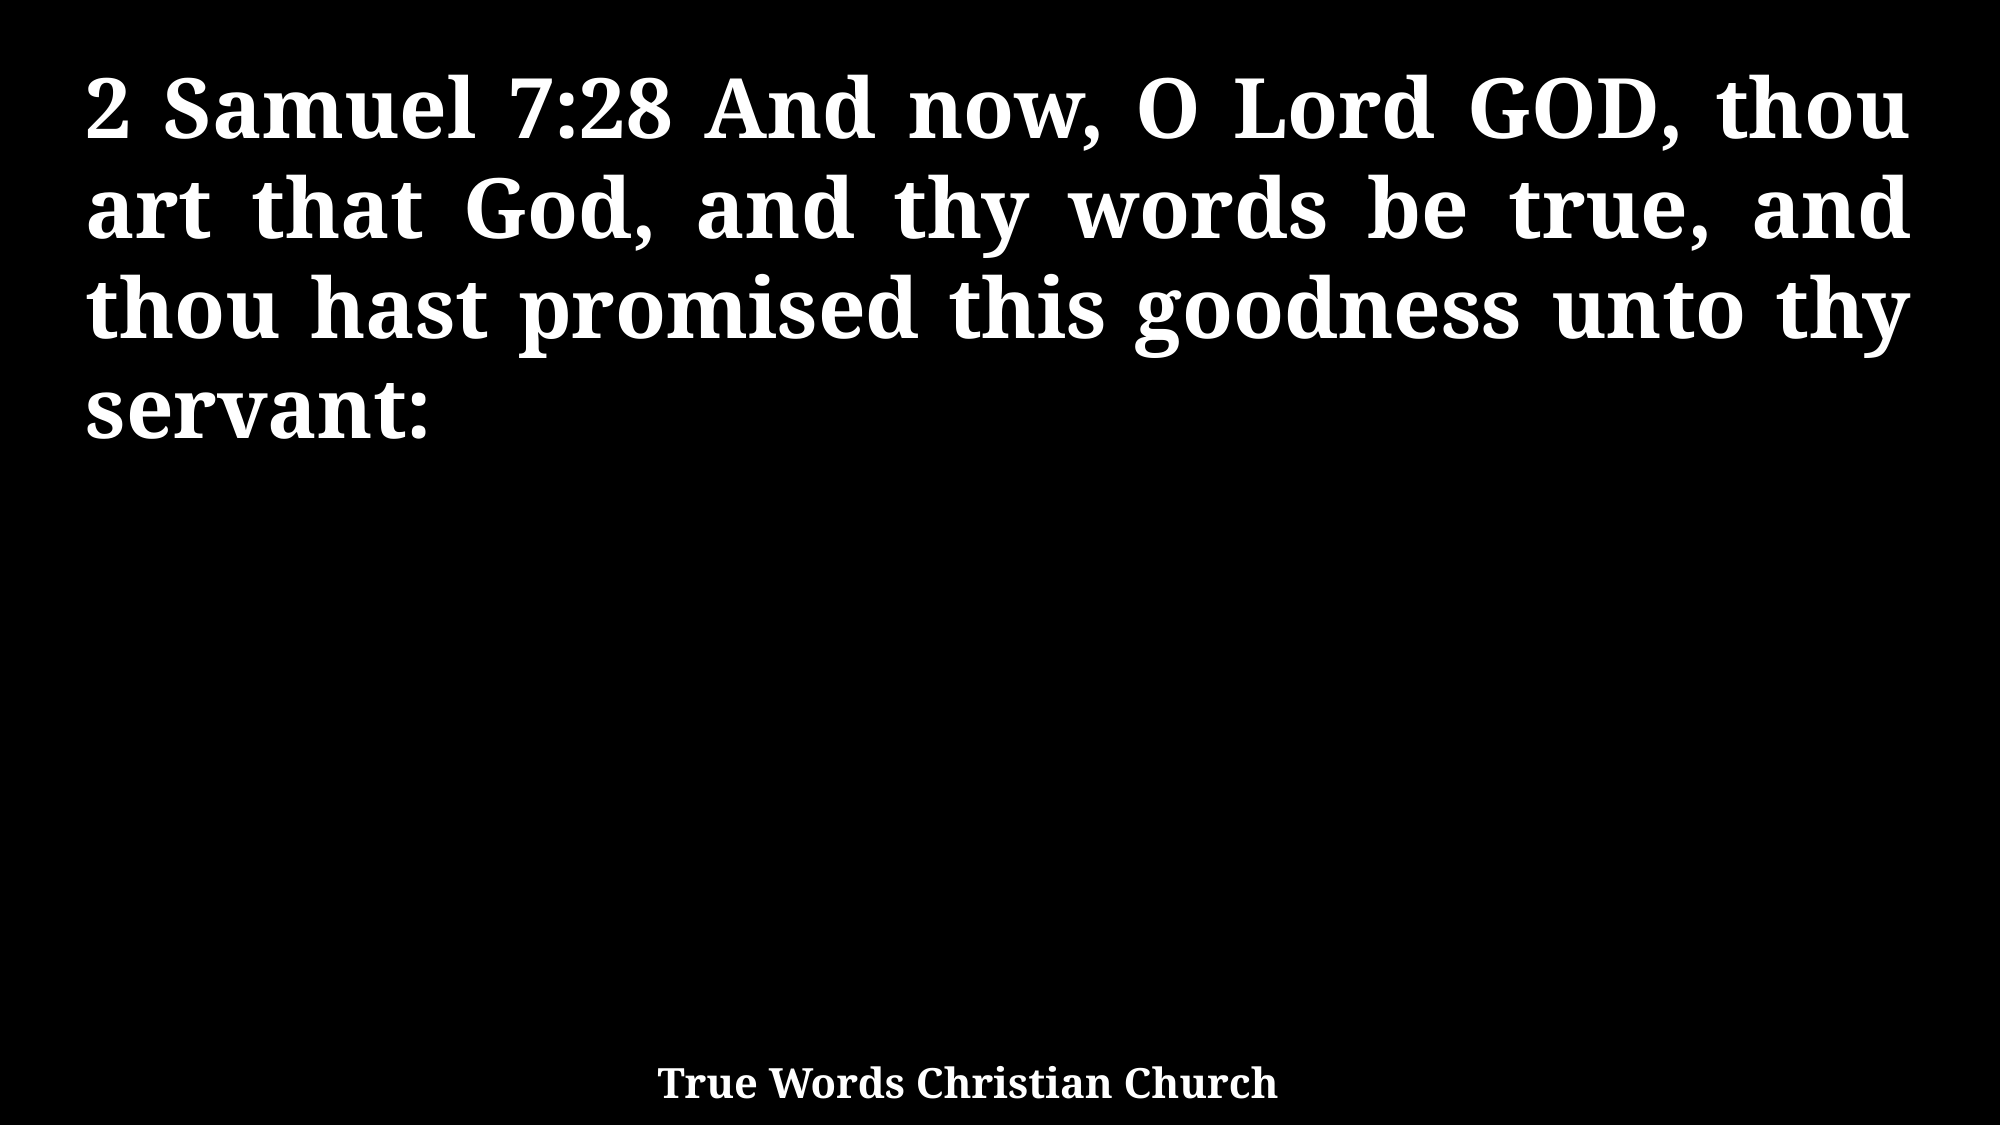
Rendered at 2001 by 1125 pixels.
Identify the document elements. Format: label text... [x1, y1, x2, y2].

text_box 2 Samuel 7:28 And now, O Lord GOD, thou art that God, and thy words be true, and thou hast promised this goodness unto thy servant: [71, 48, 1928, 463]
text_box True Words Christian Church [642, 1049, 1294, 1114]
